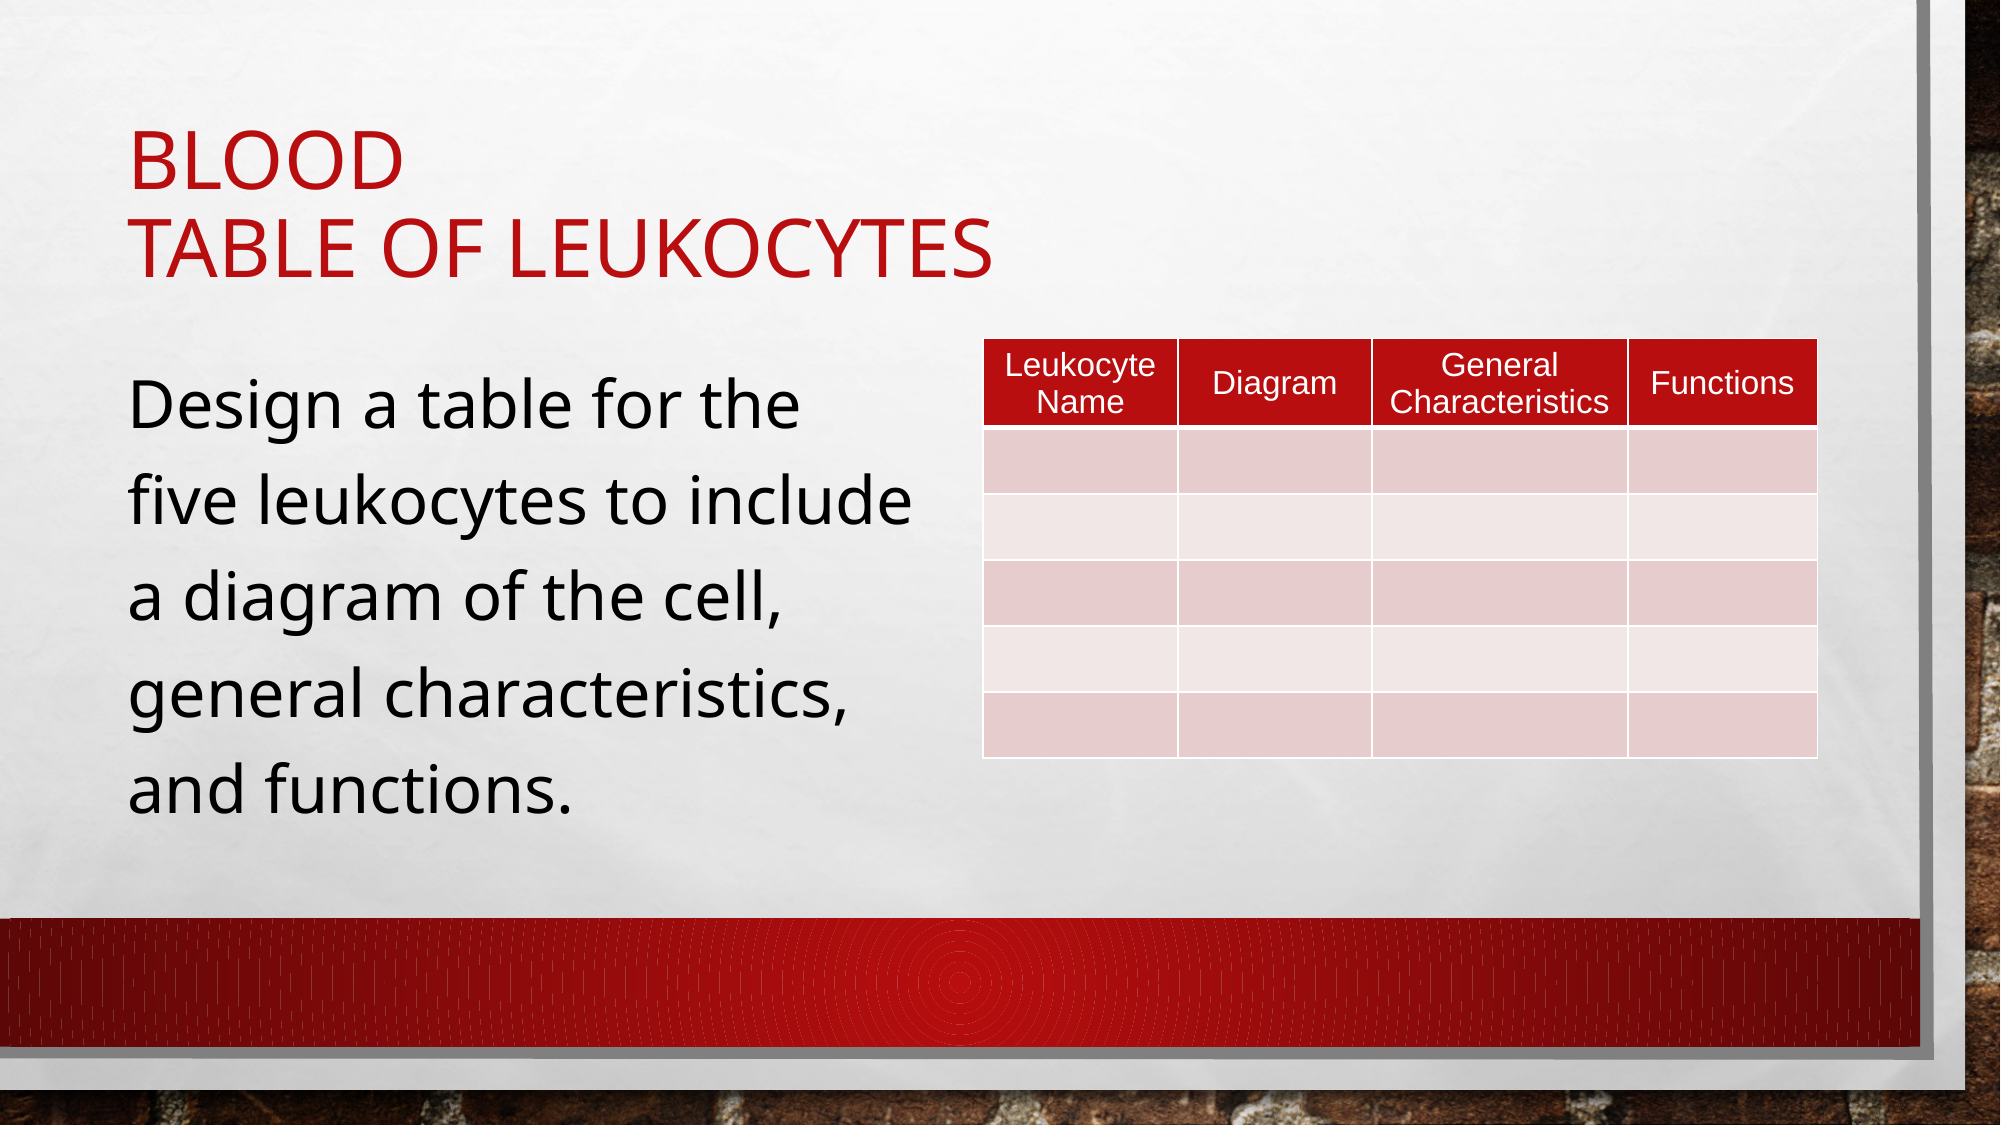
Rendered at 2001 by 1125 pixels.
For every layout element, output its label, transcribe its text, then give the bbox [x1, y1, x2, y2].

table_header Functions [1629, 339, 1817, 425]
table_cell [1179, 561, 1371, 625]
table_cell [1179, 693, 1371, 757]
list Design a table for the five leukocytes to include a diagram of the cell, general characteristics, and functions. [112, 338, 948, 882]
table_cell [984, 693, 1177, 757]
table_cell [984, 627, 1177, 691]
table_cell [1373, 561, 1627, 625]
table_cell [1629, 561, 1817, 625]
table_cell [1373, 627, 1627, 691]
table_cell [1373, 430, 1627, 493]
table_cell [984, 430, 1177, 493]
table_cell [1373, 495, 1627, 559]
table_cell [1629, 627, 1817, 691]
table_cell [1179, 627, 1371, 691]
table_header Diagram [1179, 339, 1371, 425]
table_header General Characteristics [1373, 339, 1627, 425]
table_cell [1179, 495, 1371, 559]
table_cell [1629, 693, 1817, 757]
table_cell [984, 495, 1177, 559]
table_cell [1179, 430, 1371, 493]
table_cell [1629, 495, 1817, 559]
title BLOOD Table of Leukocytes [112, 112, 1818, 303]
table_cell [1629, 430, 1817, 493]
table_header Leukocyte Name [984, 339, 1177, 425]
picture [0, 0, 2000, 1125]
table_cell [984, 561, 1177, 625]
table_cell [1373, 693, 1627, 757]
